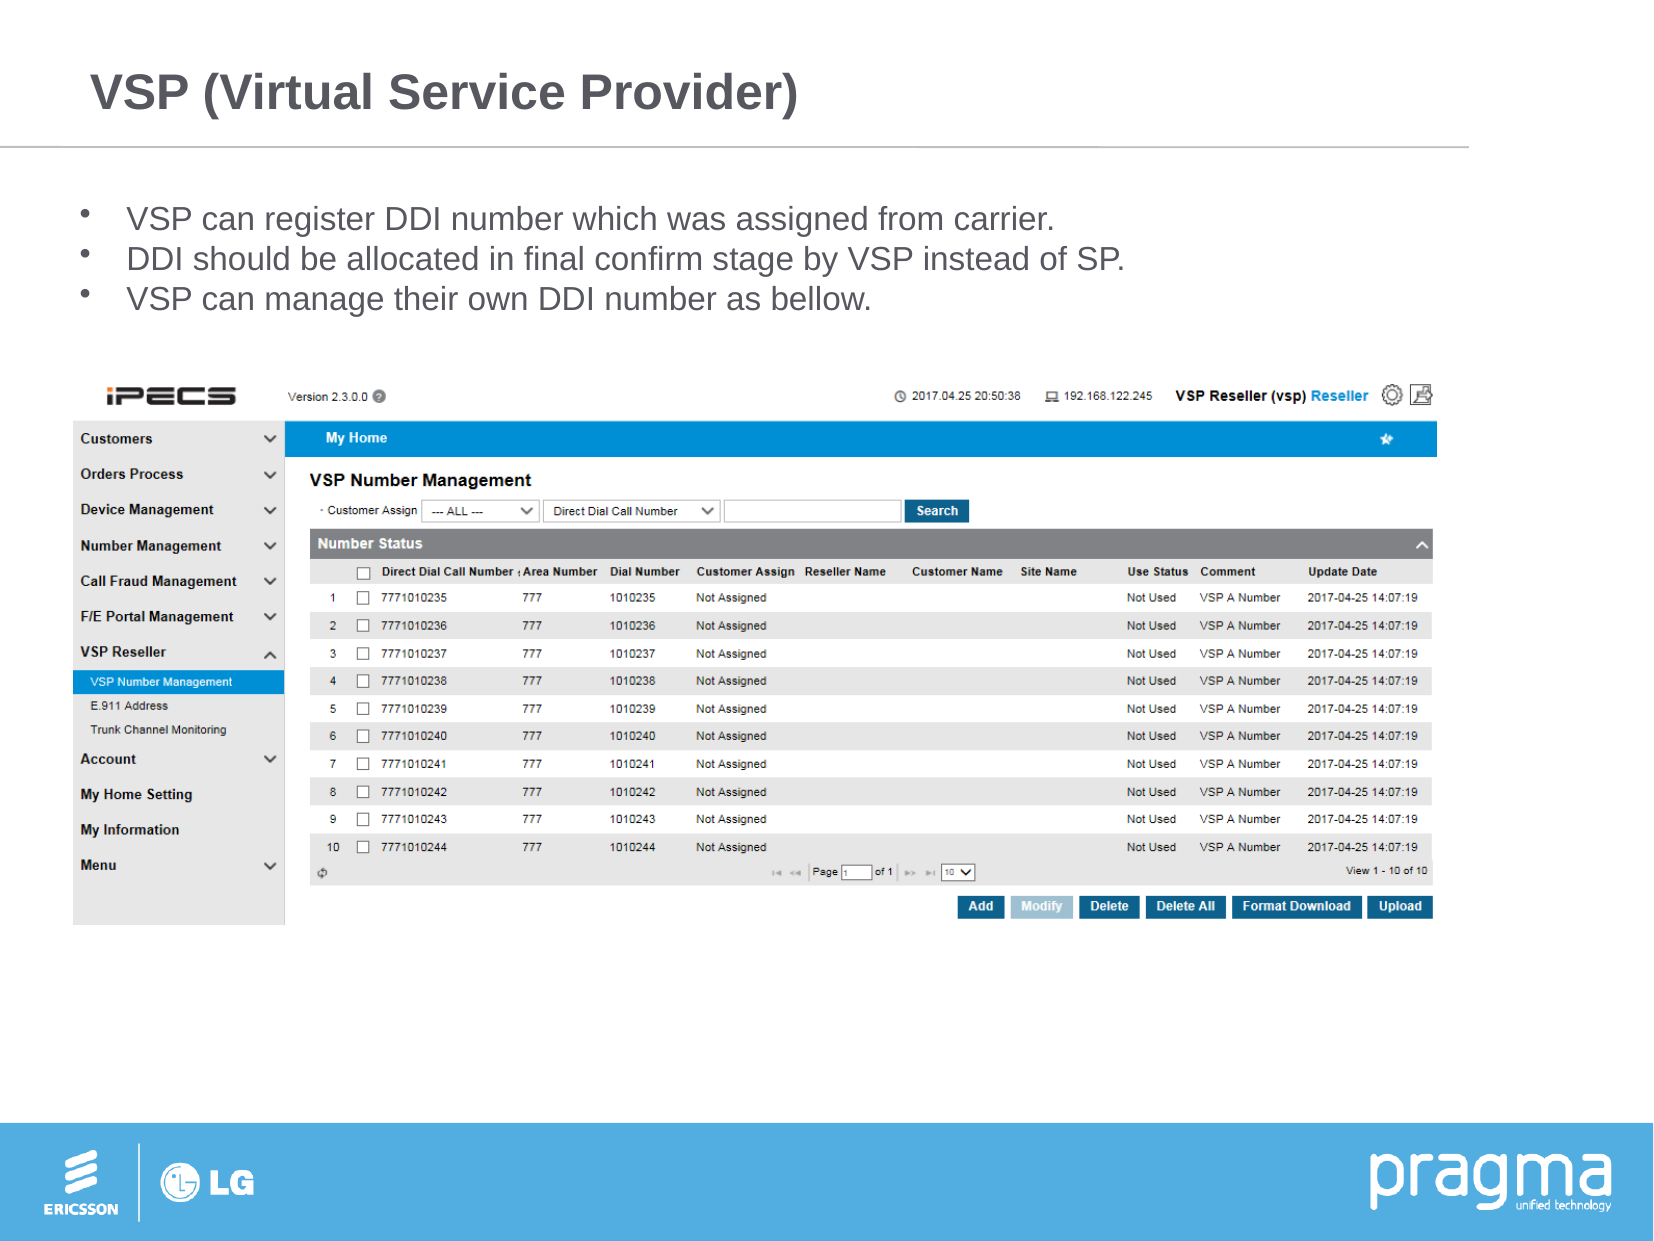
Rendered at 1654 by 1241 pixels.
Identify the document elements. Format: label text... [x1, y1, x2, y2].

picture [0, 3, 1654, 1241]
text_box VSP can register DDI number which was assigned from carrier. DDI should be allocated in final confirm stage by VSP instead of SP. VSP can manage their own DDI number as bellow. [64, 190, 1415, 325]
title VSP (Virtual Service Provider) [75, 52, 1563, 145]
